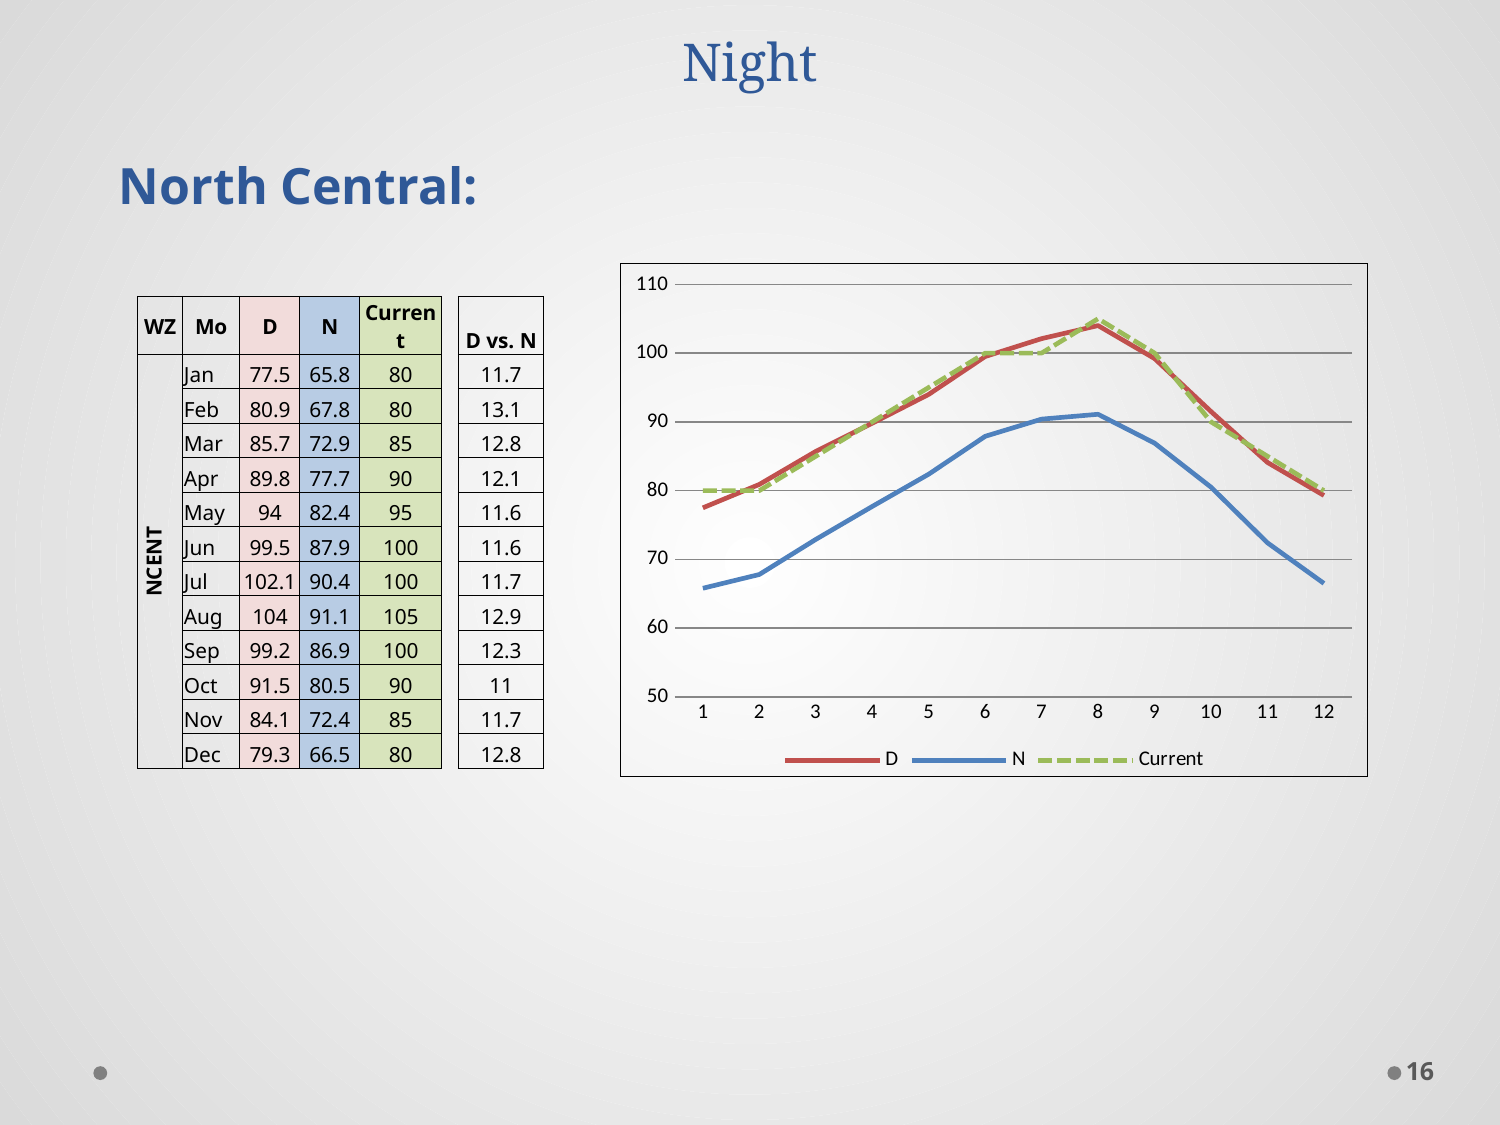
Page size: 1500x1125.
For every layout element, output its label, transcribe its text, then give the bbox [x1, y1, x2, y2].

table_cell [442, 561, 458, 596]
table_cell 12.3 [459, 631, 543, 664]
table_cell 66.5 [300, 734, 359, 768]
table_header Mo [183, 297, 239, 354]
table_cell [442, 492, 458, 527]
table_header Current [360, 297, 441, 354]
table_cell 100 [360, 631, 441, 664]
table_cell 89.8 [240, 458, 299, 492]
table_cell 86.9 [300, 631, 359, 664]
table_cell 90 [360, 458, 441, 492]
table_cell [442, 630, 458, 665]
table_cell 72.4 [300, 700, 359, 733]
chart [620, 263, 1368, 777]
table_header D vs. N [459, 297, 543, 354]
table_cell Nov [183, 700, 239, 733]
table_cell 12.8 [459, 424, 543, 457]
table_cell 77.5 [240, 355, 299, 388]
table_cell 90 [360, 665, 441, 699]
table_cell Jul [183, 562, 239, 595]
table_cell 13.1 [459, 389, 543, 423]
table_cell 11.6 [459, 527, 543, 561]
table_cell 84.1 [240, 700, 299, 733]
table_cell [442, 458, 458, 492]
table_cell 91.1 [300, 596, 359, 630]
table_cell 80 [360, 389, 441, 423]
table_cell 100 [360, 562, 441, 595]
table_cell 12.1 [459, 458, 543, 492]
table_cell 85 [360, 700, 441, 733]
table_cell Apr [183, 458, 239, 492]
table_cell 72.9 [300, 424, 359, 457]
table_cell Dec [183, 734, 239, 768]
table_cell 65.8 [300, 355, 359, 388]
table_cell 102.1 [240, 562, 299, 595]
table_cell Oct [183, 665, 239, 699]
table_cell Sep [183, 631, 239, 664]
table_cell May [183, 493, 239, 526]
table_cell 87.9 [300, 527, 359, 561]
table_cell 99.2 [240, 631, 299, 664]
table_cell 94 [240, 493, 299, 526]
slide_number 15 [1401, 1042, 1494, 1103]
table_cell Jan [183, 355, 239, 388]
table_cell 82.4 [300, 493, 359, 526]
table_cell [442, 423, 458, 458]
table_cell 80 [360, 355, 441, 388]
table_cell [442, 699, 458, 734]
table_header [442, 296, 458, 354]
table_header N [300, 297, 359, 354]
table_cell [442, 389, 458, 423]
table_cell 95 [360, 493, 441, 526]
table_cell Feb [183, 389, 239, 423]
table_cell [442, 665, 458, 699]
table_cell 80.5 [300, 665, 359, 699]
table_cell Aug [183, 596, 239, 630]
table_cell 11.7 [459, 355, 543, 388]
table_cell 85.7 [240, 424, 299, 457]
table_cell [442, 527, 458, 561]
table_header D [240, 297, 299, 354]
table_cell [442, 734, 458, 768]
table_cell 12.8 [459, 734, 543, 768]
table_cell 100 [360, 527, 441, 561]
title Appendix A – Weather Zone Temperature Day vs. Night [73, 39, 1427, 100]
table_cell NCENT [138, 355, 182, 768]
table_cell 11.7 [459, 700, 543, 733]
table_cell Jun [183, 527, 239, 561]
table_cell 99.5 [240, 527, 299, 561]
table_cell 11 [459, 665, 543, 699]
text_box North Central: [118, 154, 1452, 215]
table_cell 80.9 [240, 389, 299, 423]
table_cell 77.7 [300, 458, 359, 492]
table_cell Mar [183, 424, 239, 457]
table_cell 80 [360, 734, 441, 768]
table_cell 79.3 [240, 734, 299, 768]
table_cell [442, 354, 458, 389]
table_header WZ [138, 297, 182, 354]
table_cell [442, 596, 458, 630]
table_cell 104 [240, 596, 299, 630]
table_cell 85 [360, 424, 441, 457]
table_cell 105 [360, 596, 441, 630]
table_cell 67.8 [300, 389, 359, 423]
table_cell 91.5 [240, 665, 299, 699]
table_cell 90.4 [300, 562, 359, 595]
table_cell 11.7 [459, 562, 543, 595]
table_cell 12.9 [459, 596, 543, 630]
table_cell 11.6 [459, 493, 543, 526]
